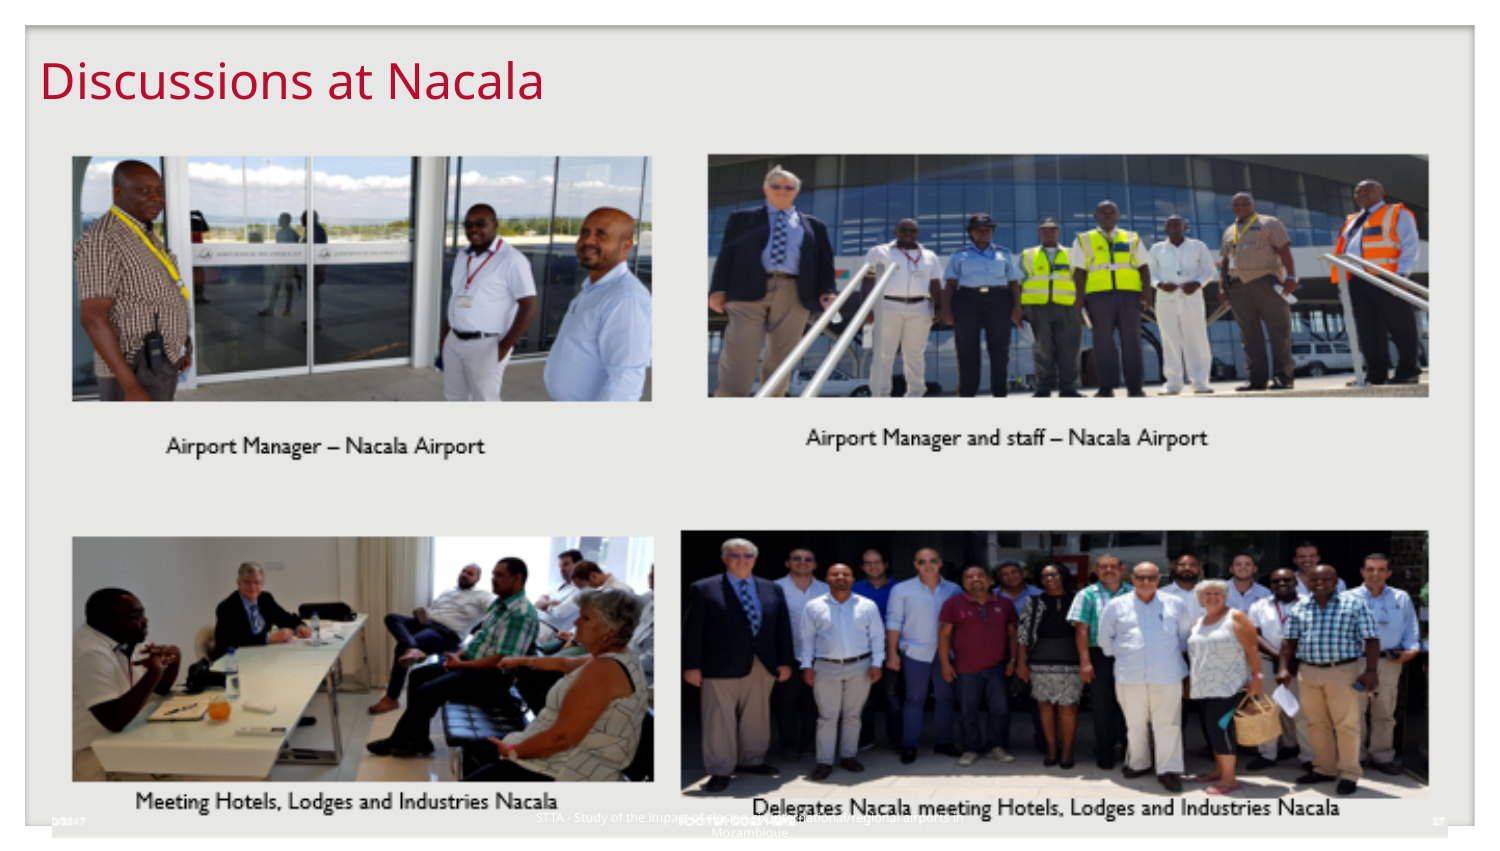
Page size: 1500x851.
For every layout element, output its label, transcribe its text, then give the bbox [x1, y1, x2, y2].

title Discussions at Nacala [24, 41, 1358, 117]
picture [51, 135, 1448, 851]
